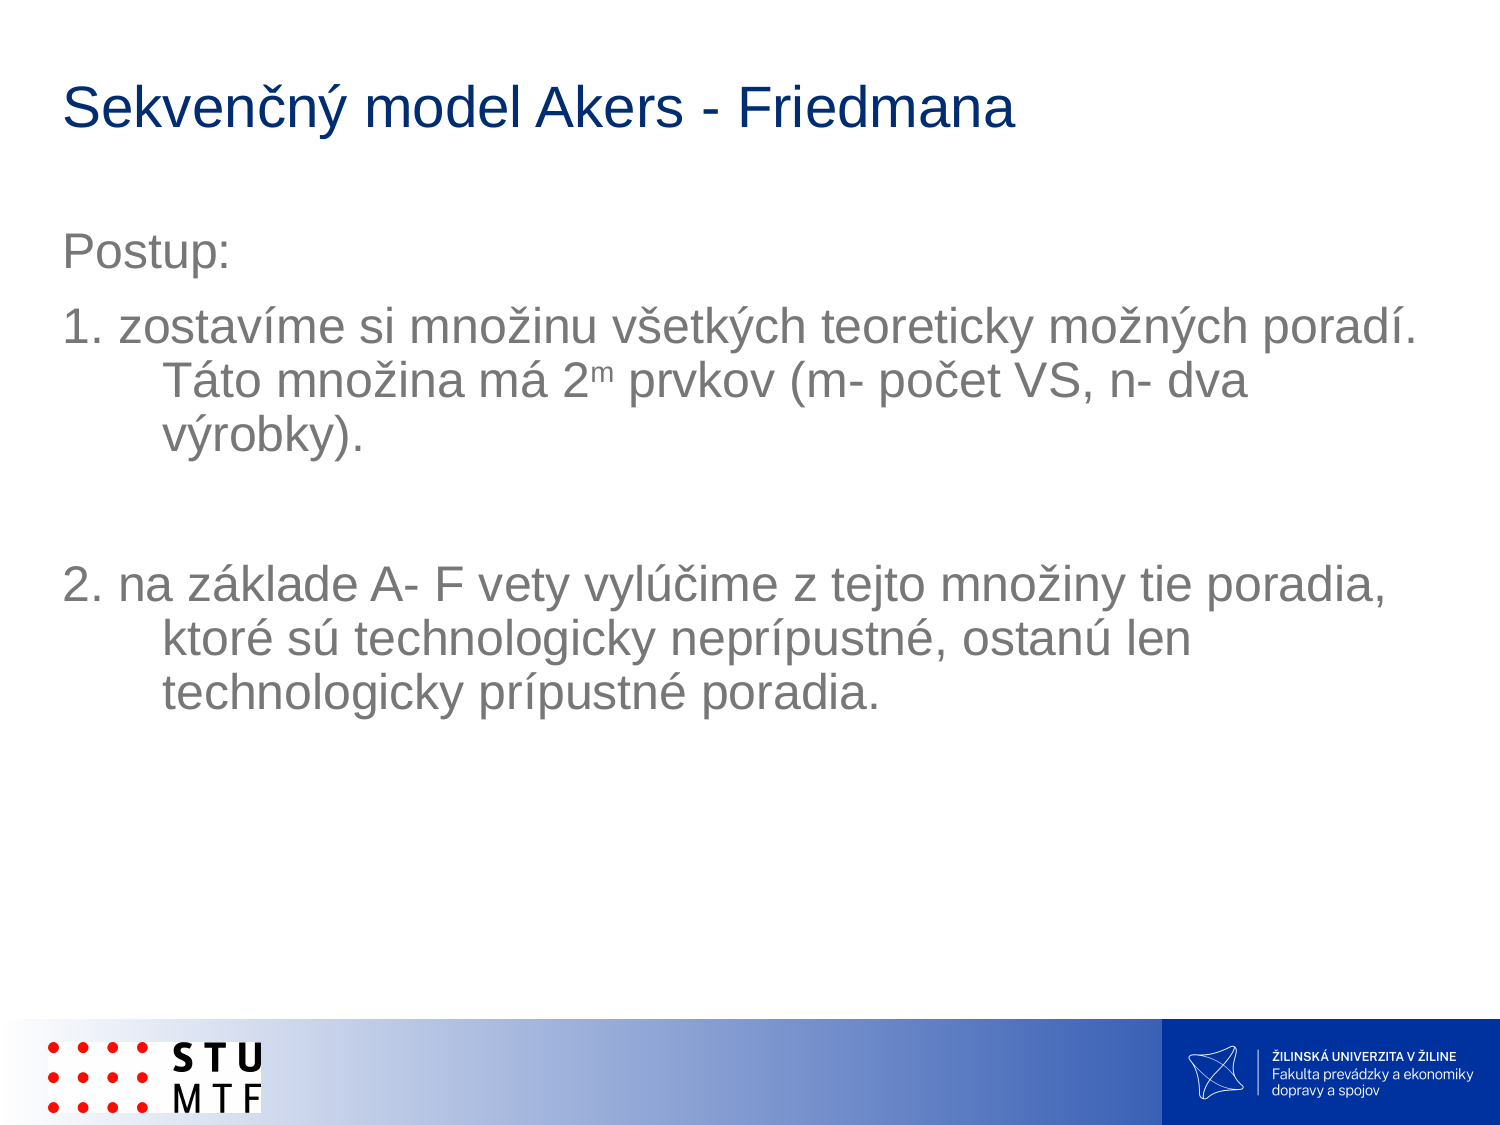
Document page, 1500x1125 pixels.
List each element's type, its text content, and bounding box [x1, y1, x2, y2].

title Sekvenčný model Akers - Friedmana [47, 70, 1425, 218]
list Postup: 1. zostavíme si množinu všetkých teoreticky možných poradí. Táto množina má 2m prvkov (m- počet VS, n- dva výrobky). 2. na základe A- F vety vylúčime z tejto množiny tie poradia, ktoré sú technologicky neprípustné, ostanú len technologicky prípustné poradia. [47, 218, 1462, 1010]
picture [48, 1042, 261, 1113]
picture [1162, 1019, 1500, 1125]
